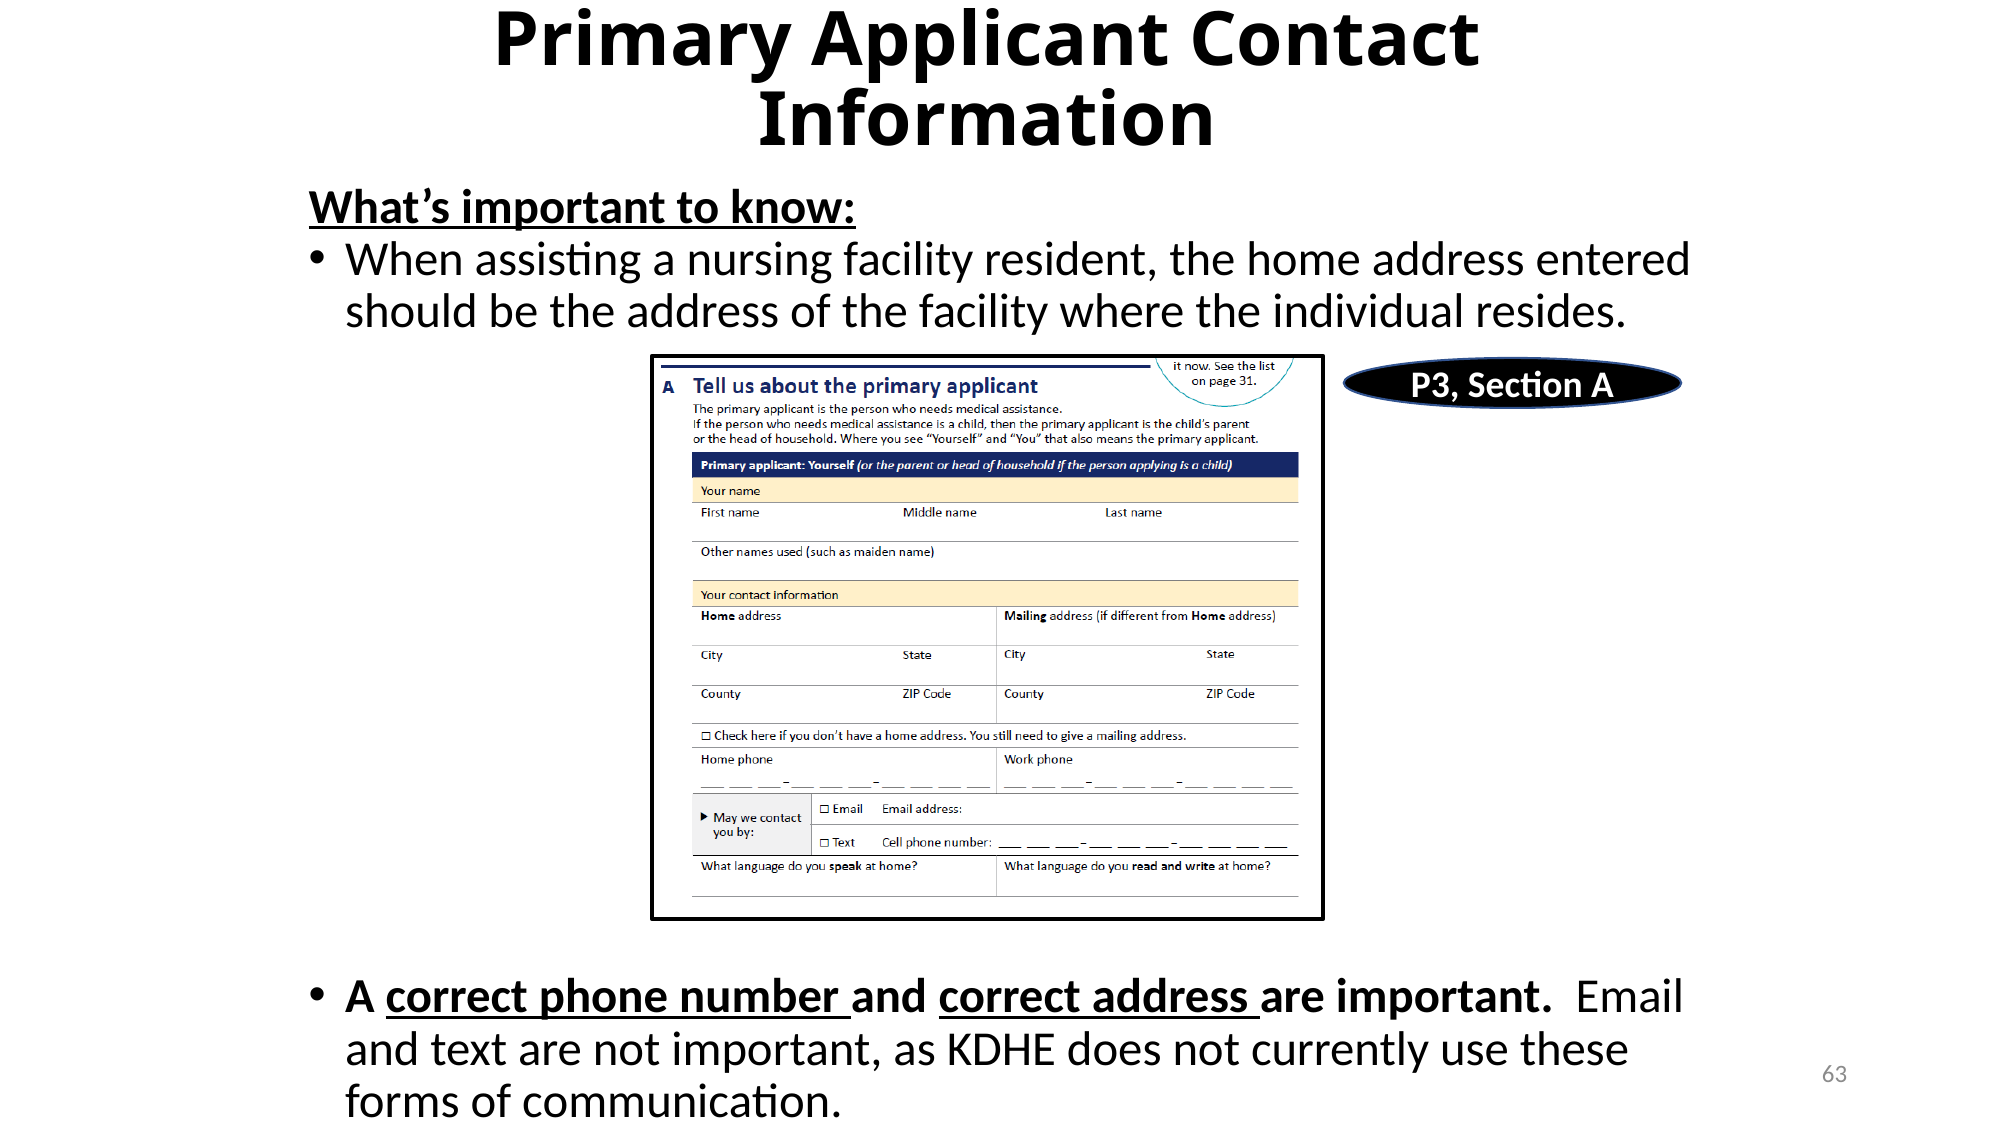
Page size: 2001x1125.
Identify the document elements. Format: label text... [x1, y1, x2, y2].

picture [653, 357, 1322, 917]
slide_number 63 [1412, 1042, 1863, 1103]
list What’s important to know: When assisting a nursing facility resident, the home address entered should be the address of the facility where the individual resides. A correct phone number and correct address are important. Email and text are not important, as KDHE does not currently use these forms of communication. [293, 137, 1713, 1125]
title Primary Applicant Contact Information [312, 0, 1663, 137]
text_box P3, Section A [1342, 356, 1683, 409]
